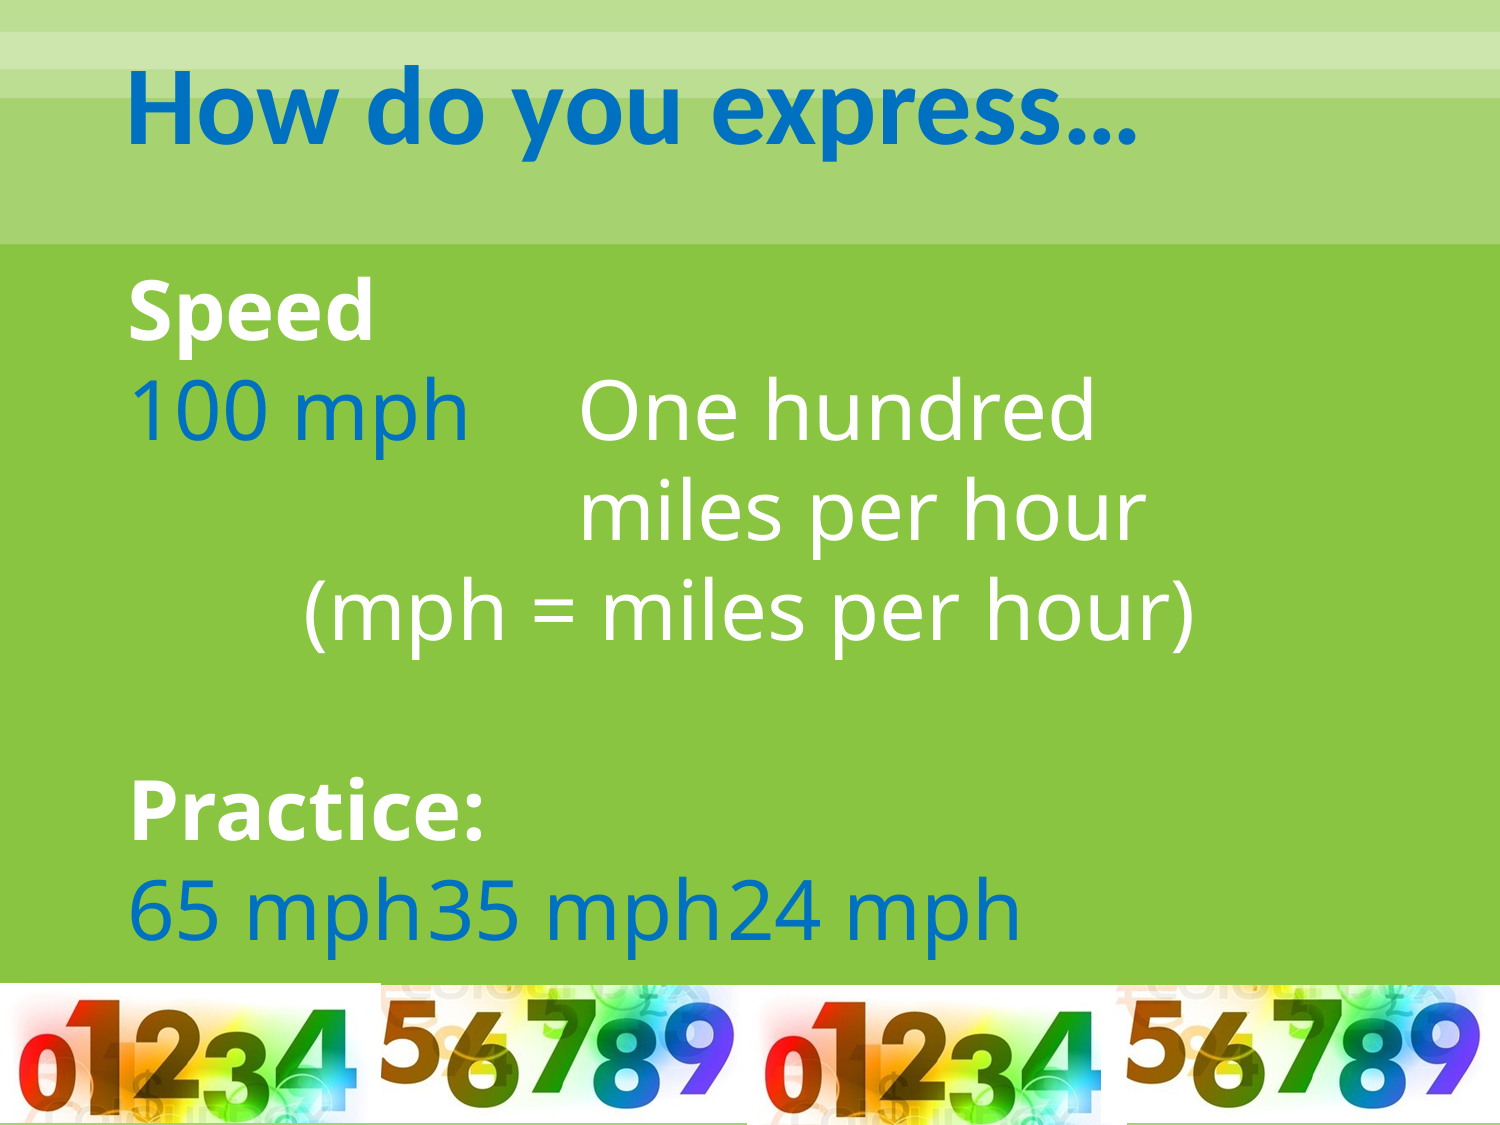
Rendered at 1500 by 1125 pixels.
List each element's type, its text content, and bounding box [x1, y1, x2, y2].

picture [0, 0, 1500, 978]
title How do you express… [110, 30, 1390, 175]
picture [0, 982, 1500, 1125]
text_box Speed 100 mph One hundred miles per hour (mph = miles per hour) Practice: 65 mph 35 mph 24 mph [112, 249, 1388, 974]
